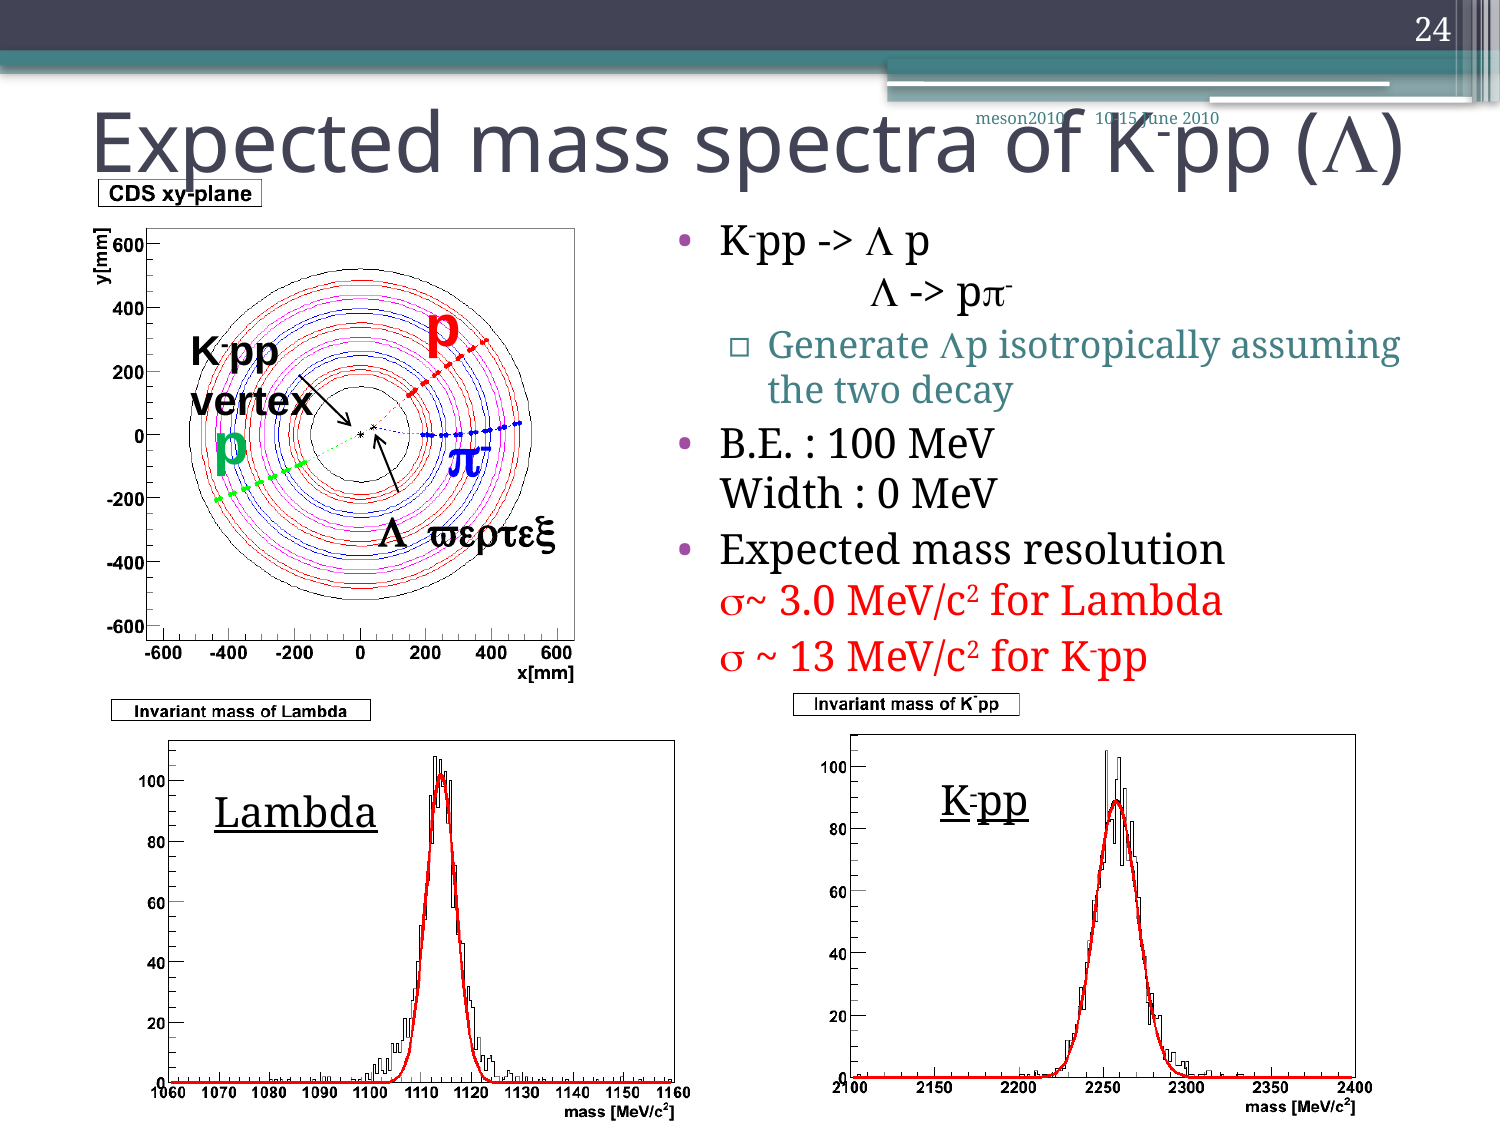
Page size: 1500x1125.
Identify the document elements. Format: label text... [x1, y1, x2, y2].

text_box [357, 450, 417, 475]
title Expected mass spectra of K-pp (L) [75, 45, 1500, 233]
footer meson2010 [862, 100, 1080, 176]
list K-pp -> L p L -> pp- Generate Lp isotropically assuming the two decay B.E. : 100 MeV Width : 0 MeV Expected mass resolution s~ 3.0 MeV/c2 for Lambda s ~ 13 MeV/c2 for K-pp [644, 206, 1465, 950]
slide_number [1080, 100, 1238, 176]
picture [786, 691, 1419, 1120]
picture [93, 176, 627, 692]
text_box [299, 374, 352, 428]
picture [105, 696, 737, 1125]
slide_number 24 [1341, 0, 1466, 61]
